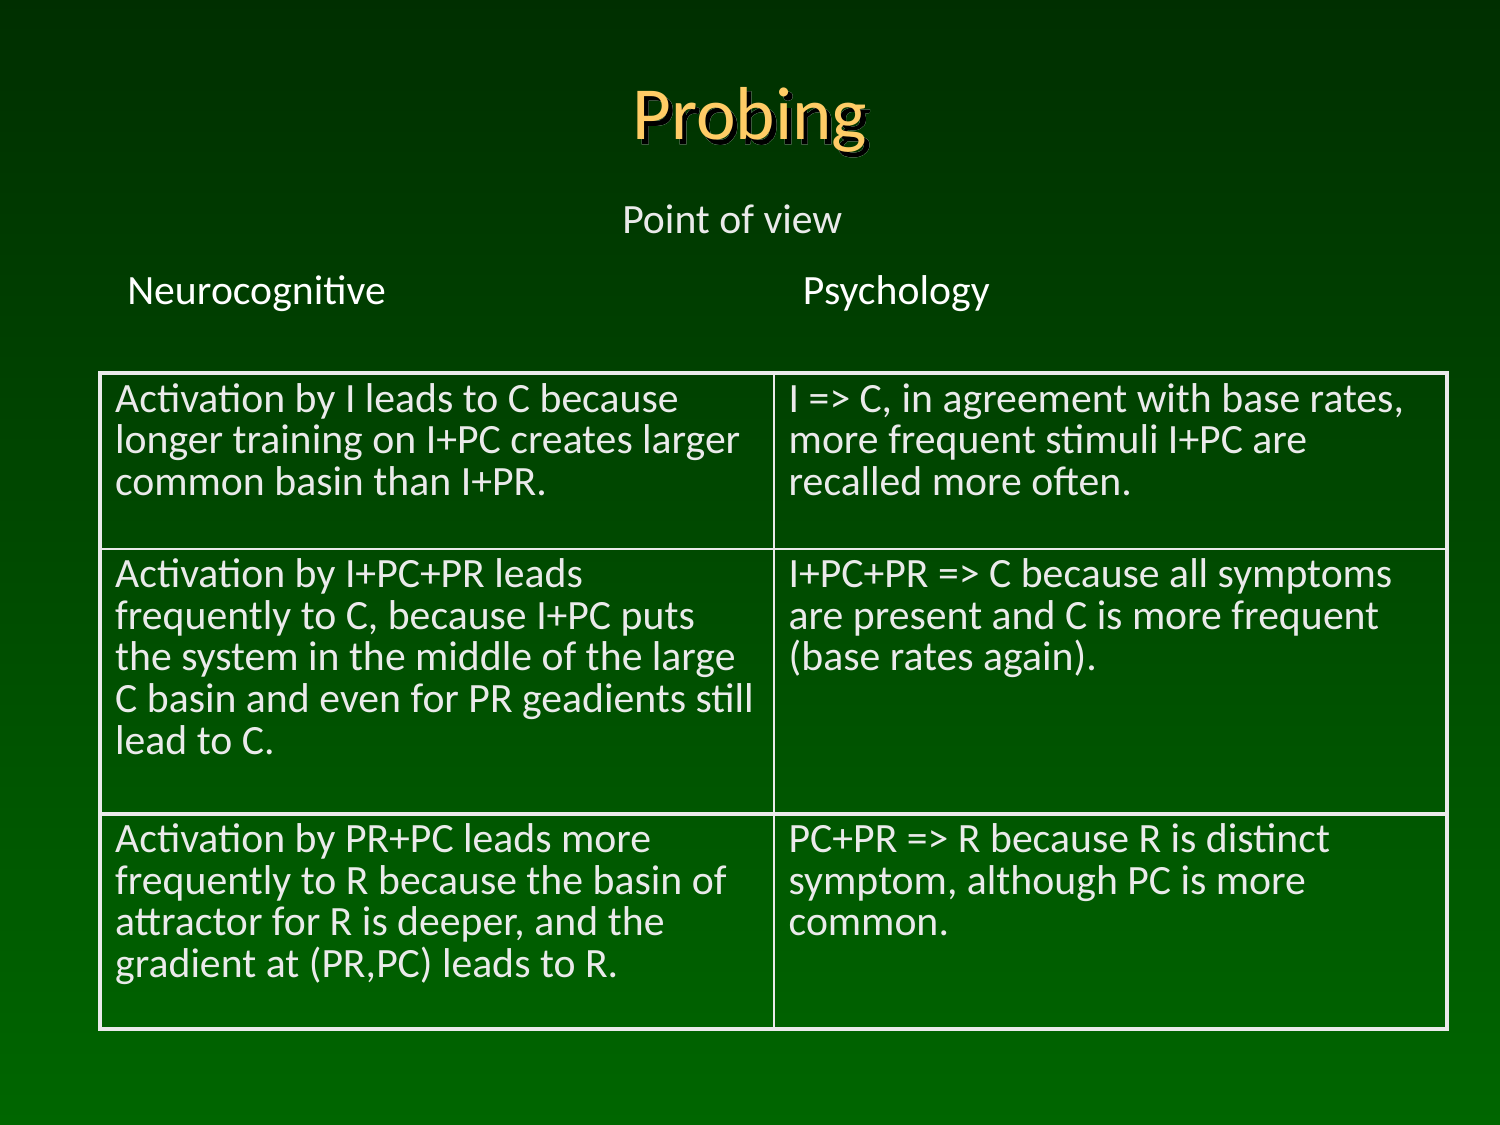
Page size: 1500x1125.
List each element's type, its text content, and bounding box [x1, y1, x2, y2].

table_cell Activation by I+PC+PR leads frequently to C, because I+PC puts the system in the middle of the large C basin and even for PR geadients still lead to C. [102, 550, 773, 812]
table_header I => C, in agreement with base rates, more frequent stimuli I+PC are recalled more often. [775, 375, 1445, 548]
table_cell I+PC+PR => C because all symptoms are present and C is more frequent (base rates again). [775, 550, 1445, 812]
table_cell Activation by PR+PC leads more frequently to R because the basin of attractor for R is deeper, and the gradient at (PR,PC) leads to R. [102, 816, 773, 1027]
table_header Activation by I leads to C because longer training on I+PC creates larger common basin than I+PR. [102, 375, 773, 548]
title Probing [112, 57, 1388, 162]
list Neurocognitive Psychology [112, 255, 1445, 333]
table_cell PC+PR => R because R is distinct symptom, although PC is more common. [775, 816, 1445, 1027]
text_box Point of view [501, 184, 963, 250]
